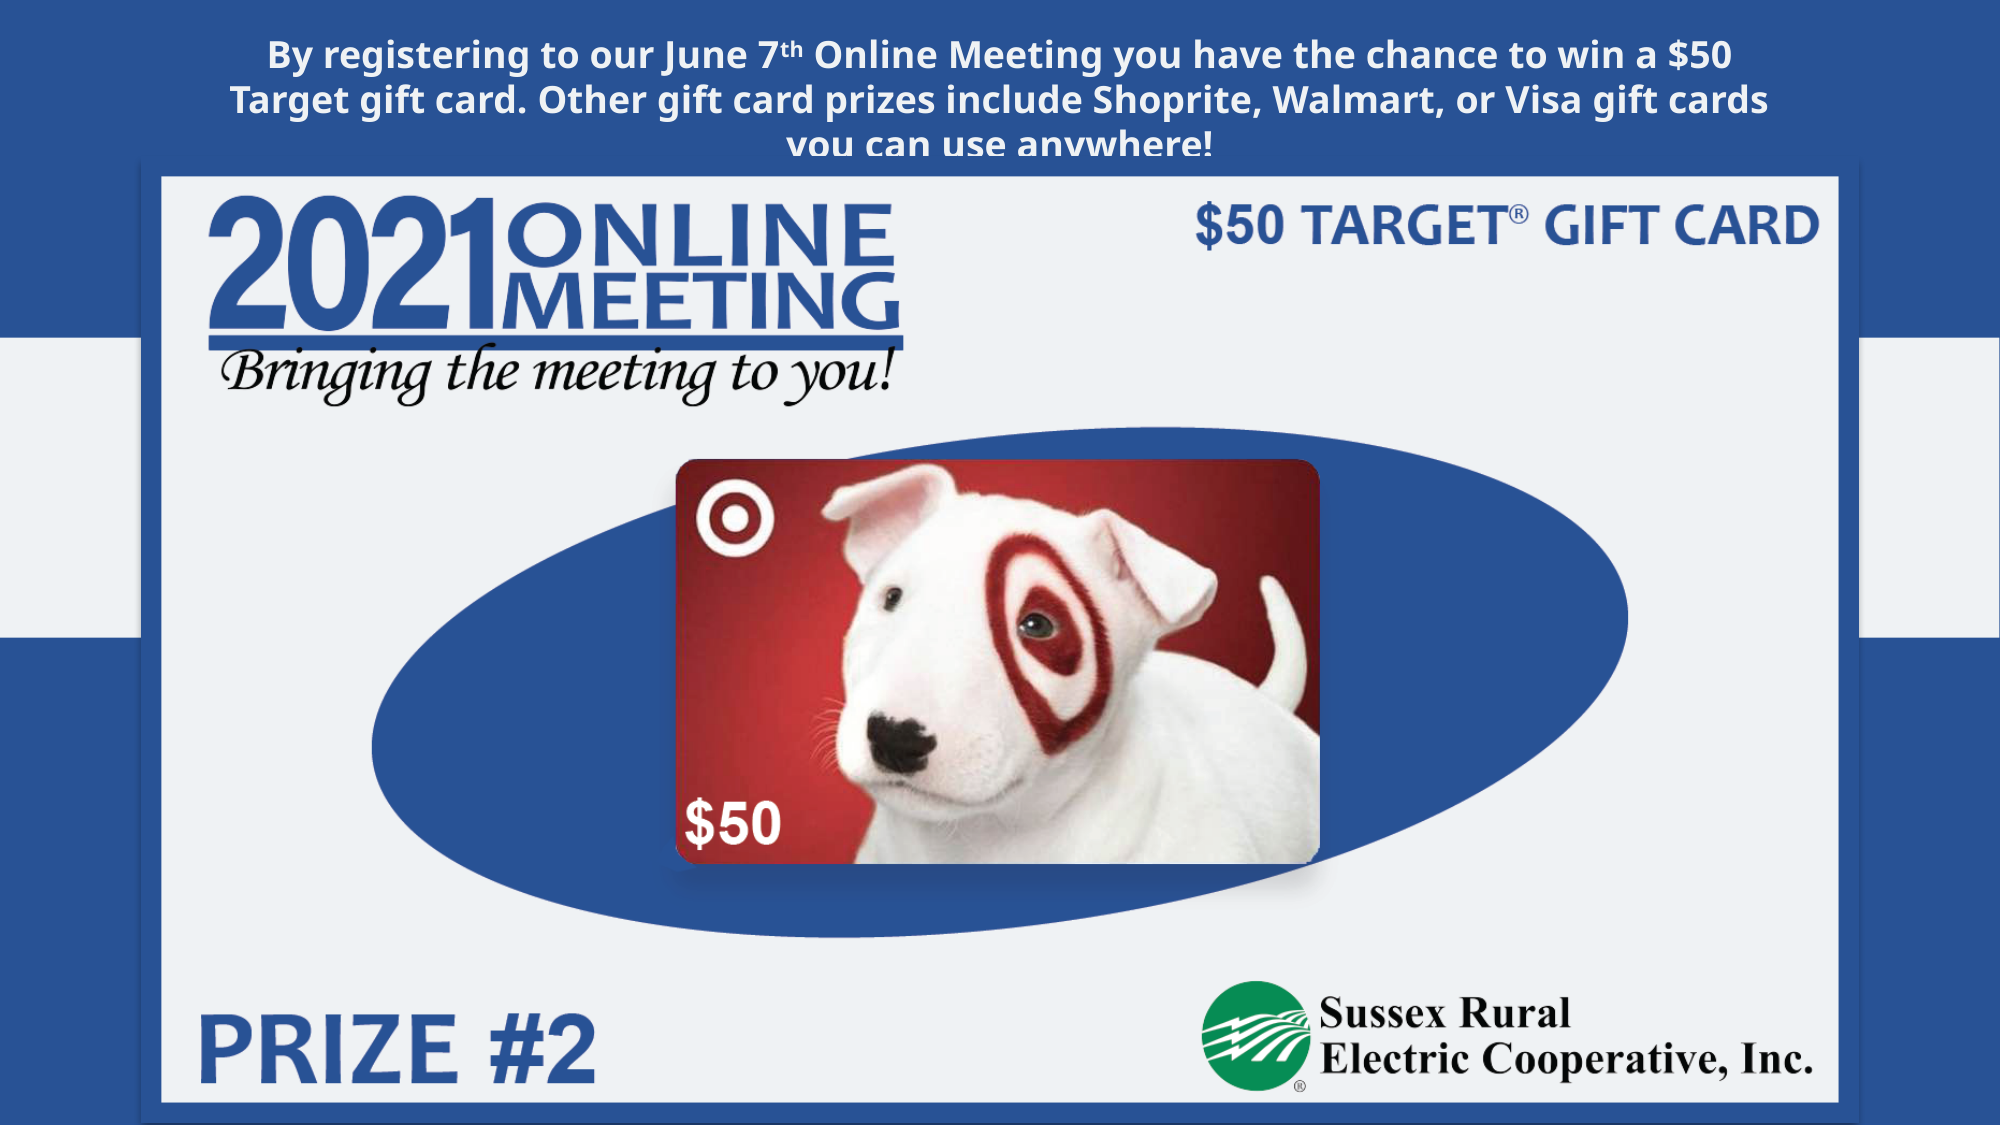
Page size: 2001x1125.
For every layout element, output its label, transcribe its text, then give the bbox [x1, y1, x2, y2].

picture [141, 156, 1859, 1123]
subtitle By registering to our June 7th Online Meeting you have the chance to win a $50 Target gift card. Other gift card prizes include Shoprite, Walmart, or Visa gift cards you can use anywhere! [211, 23, 1789, 152]
